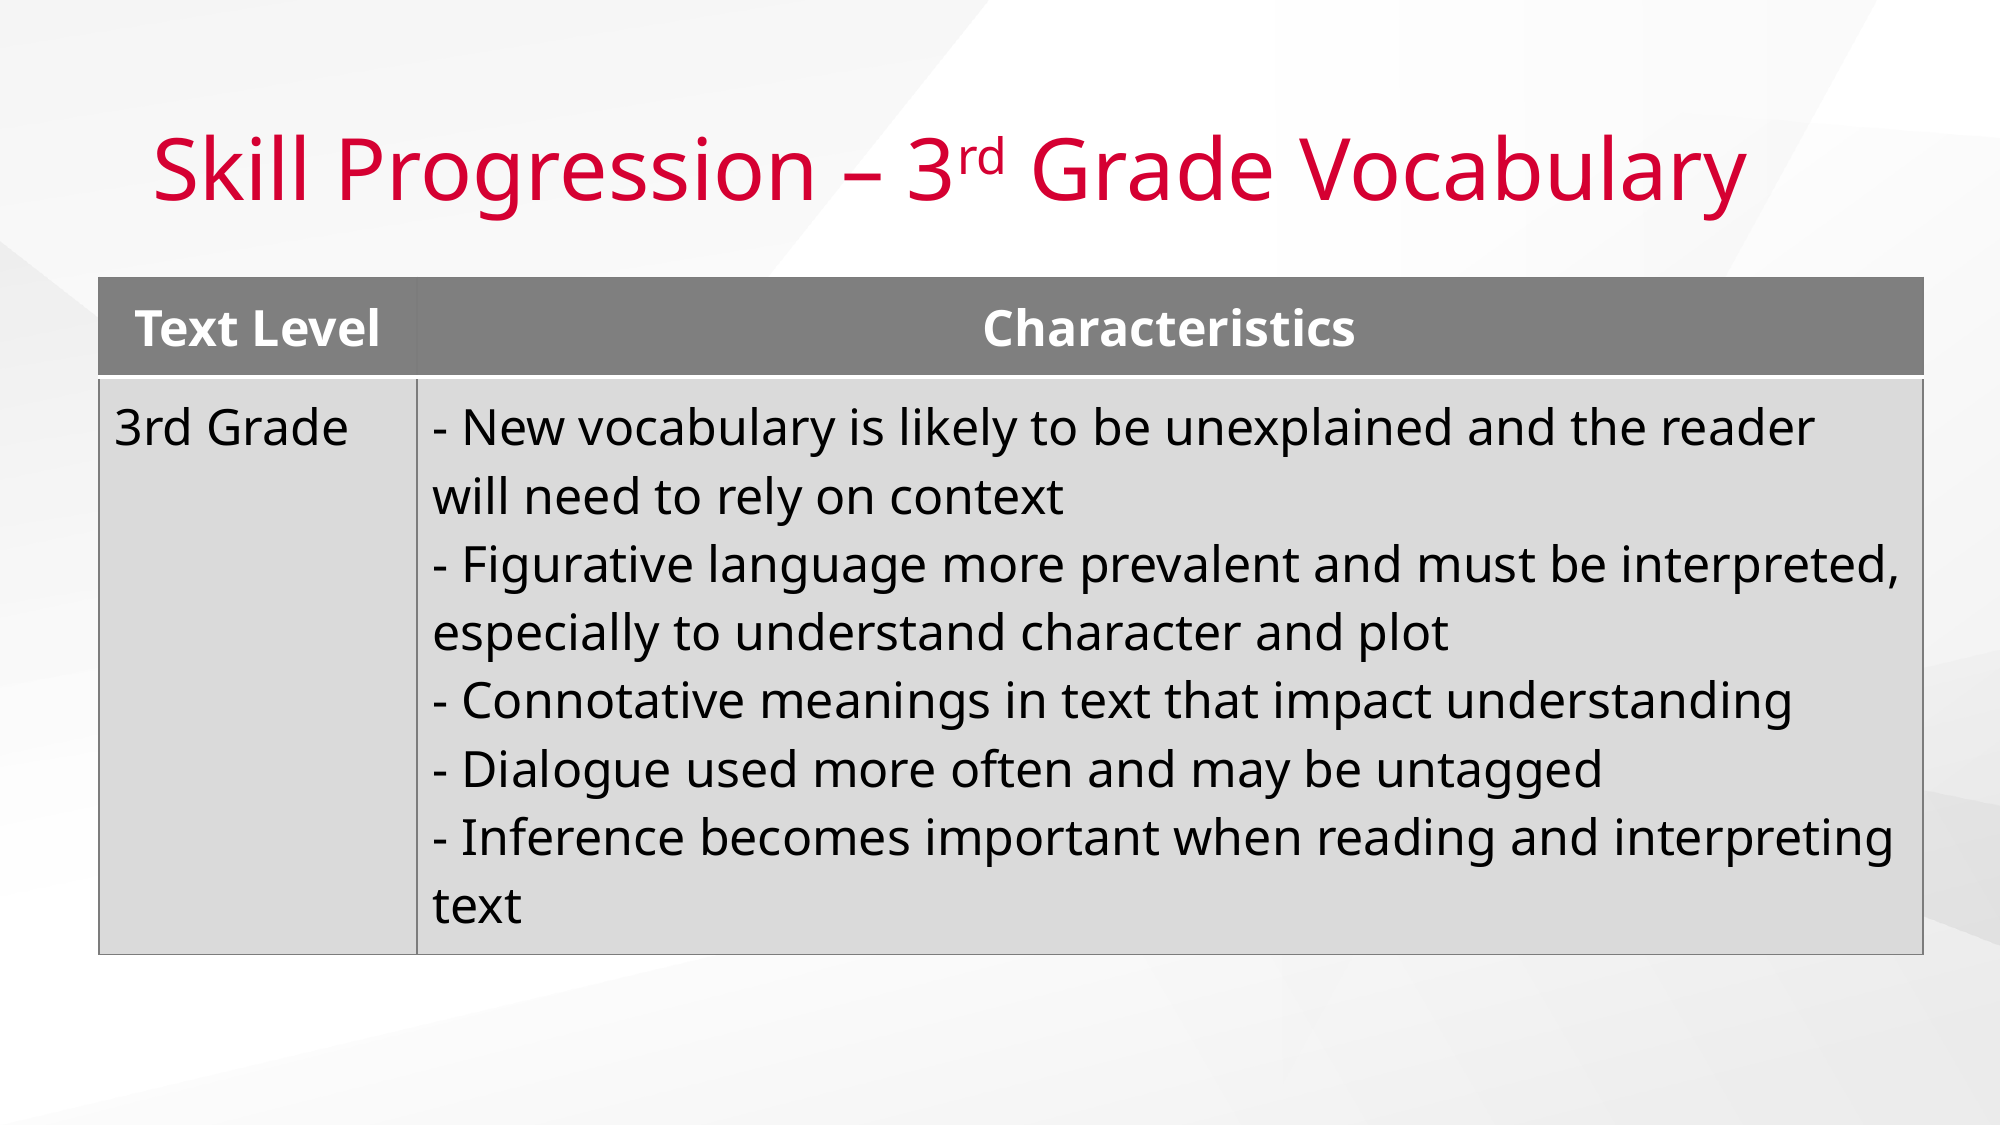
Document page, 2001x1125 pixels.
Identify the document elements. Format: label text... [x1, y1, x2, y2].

title Skill Progression – 3rd Grade Vocabulary [137, 59, 1863, 278]
table_header Characteristics [418, 278, 1922, 375]
table_header Text Level [100, 278, 416, 375]
picture [0, 0, 2000, 1125]
table_cell 3rd Grade [100, 379, 416, 954]
table_cell - New vocabulary is likely to be unexplained and the reader will need to rely on context - Figurative language more prevalent and must be interpreted, especially to understand character and plot - Connotative meanings in text that impact understanding - Dialogue used more often and may be untagged - Inference becomes important when reading and interpreting text [418, 379, 1922, 954]
